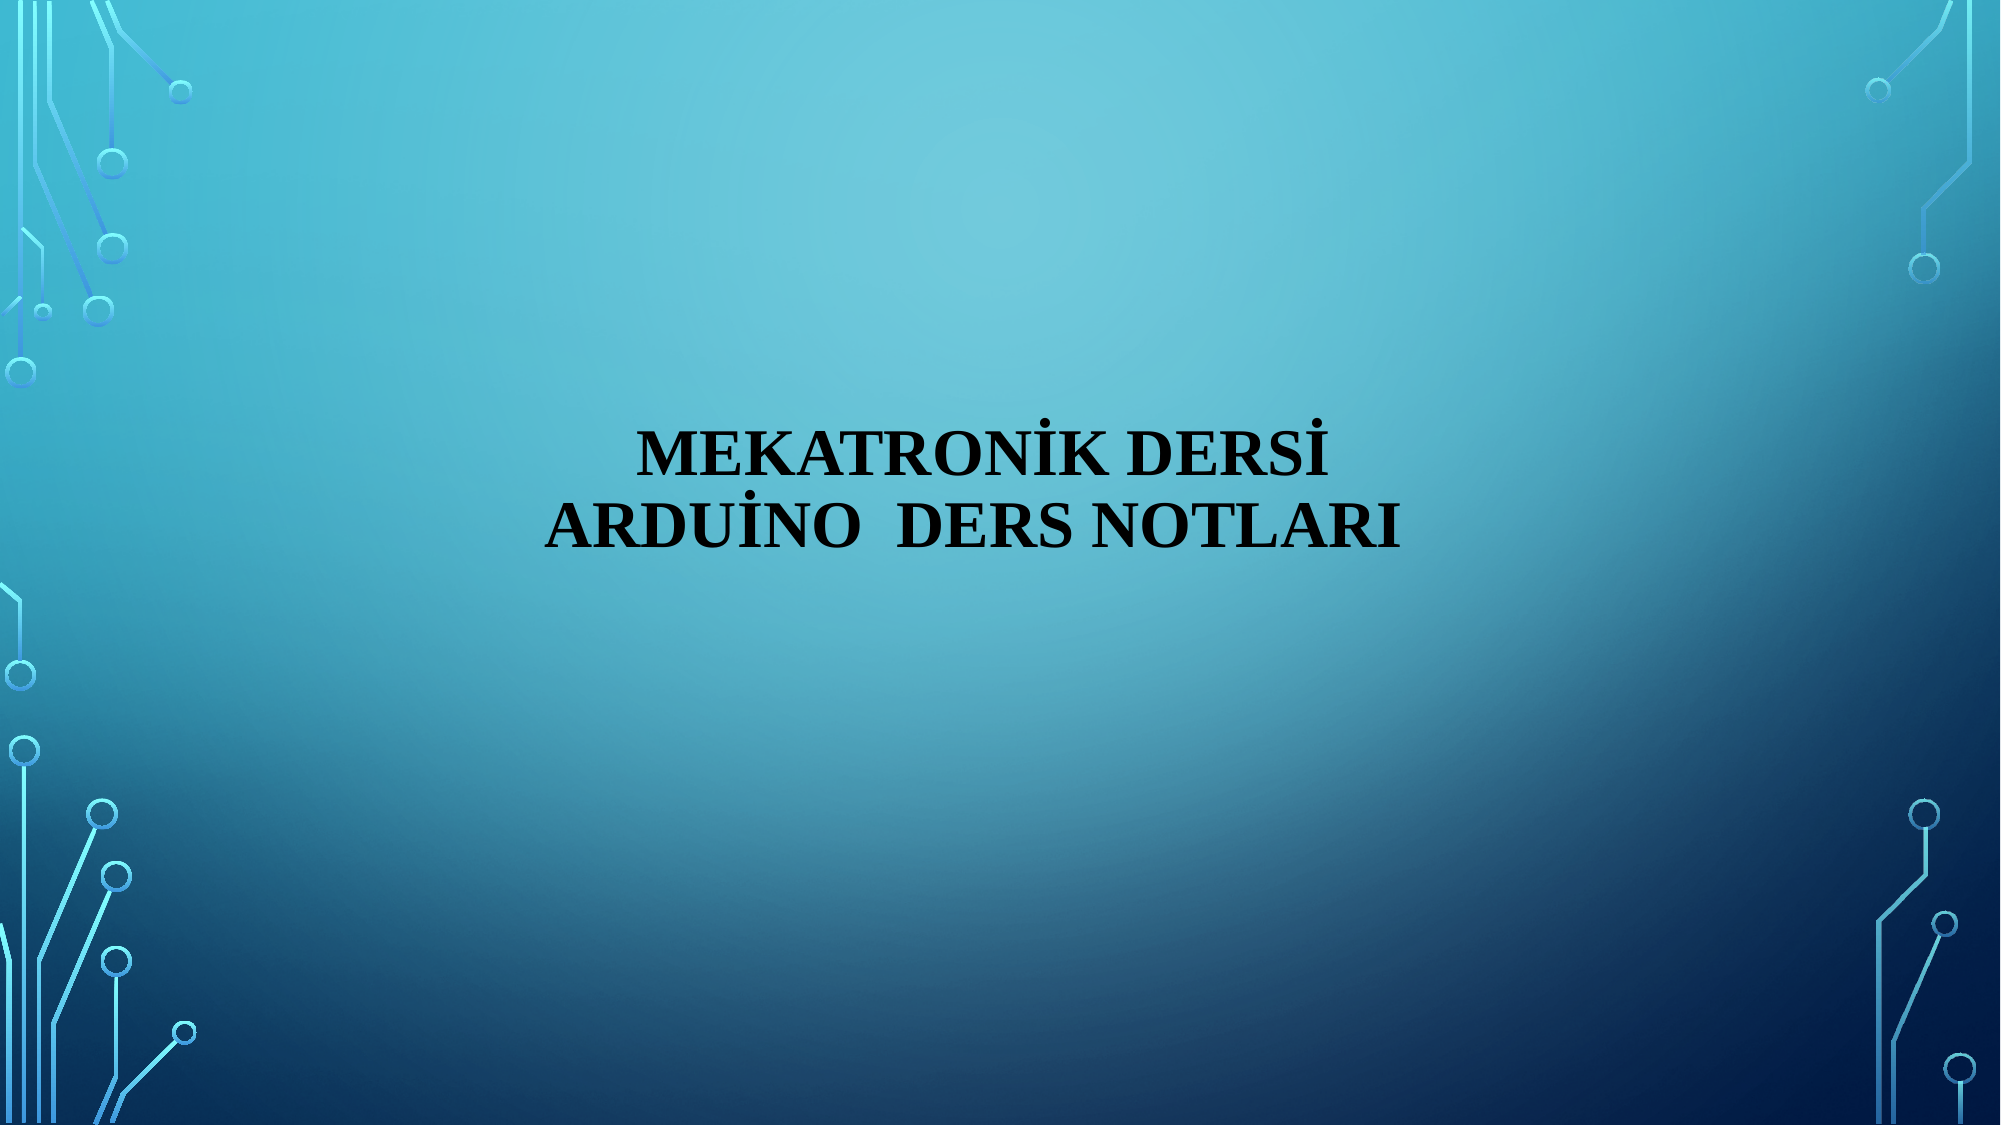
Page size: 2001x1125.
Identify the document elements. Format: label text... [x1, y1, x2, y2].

title MEKATRONİK dersİ arduino DERS notlarI [0, 369, 1969, 612]
